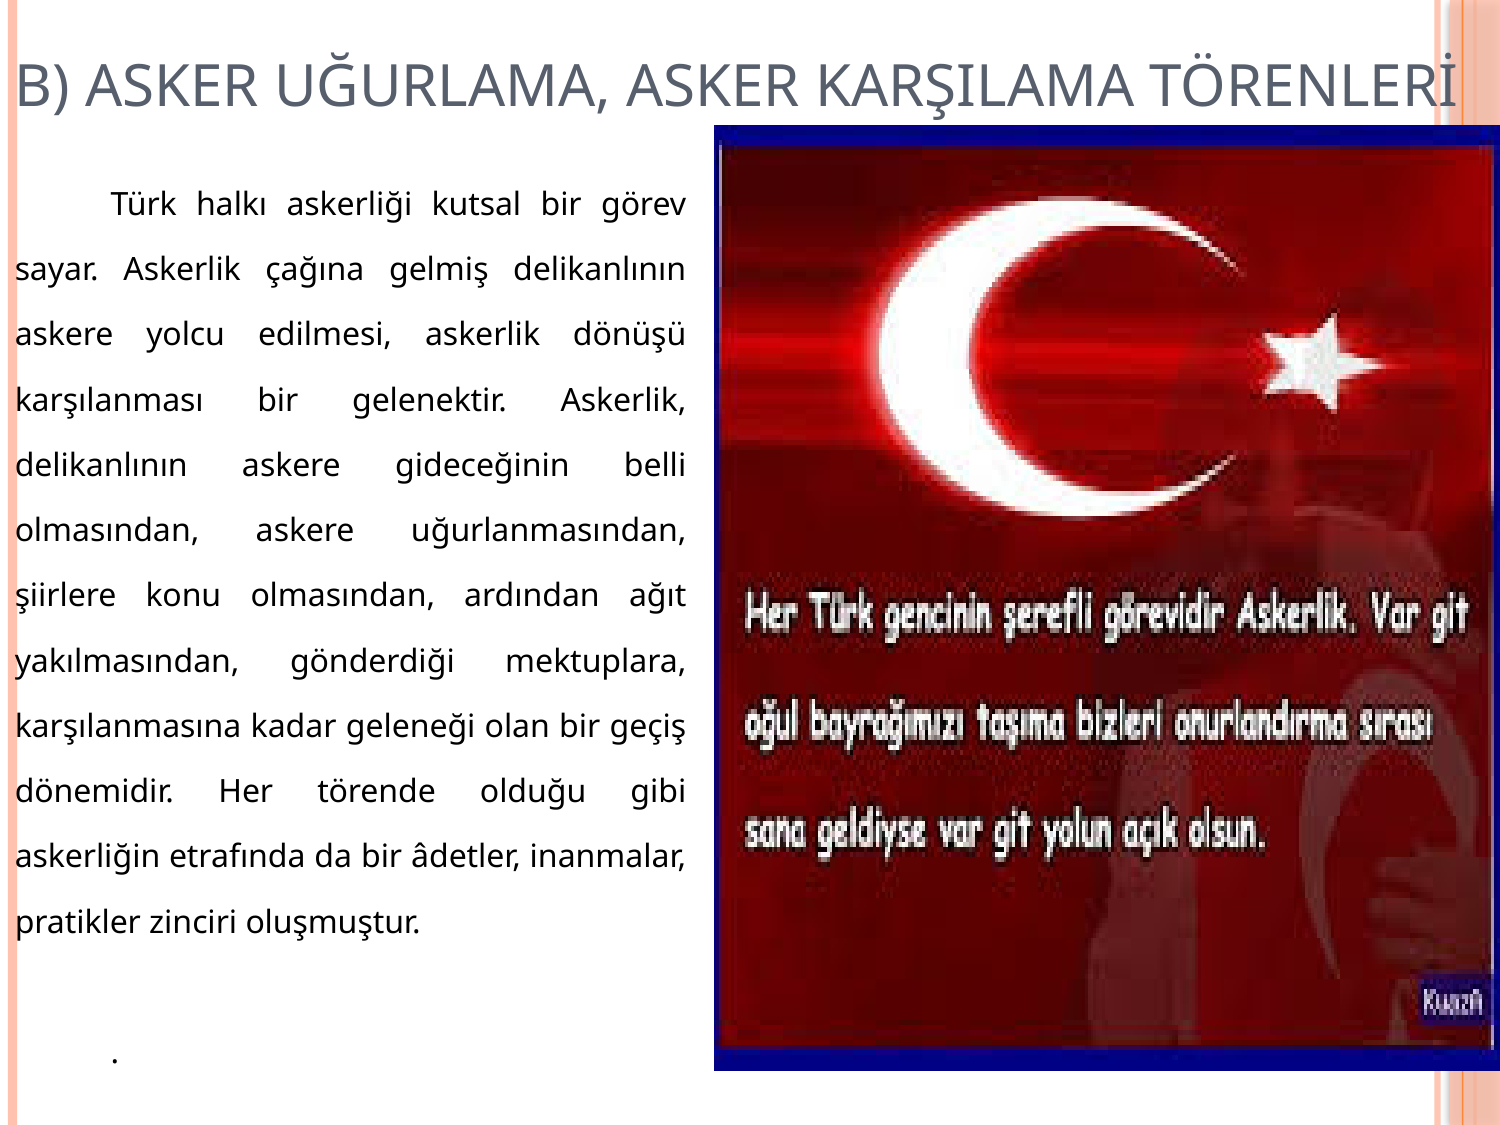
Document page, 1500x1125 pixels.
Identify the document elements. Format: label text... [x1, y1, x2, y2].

picture [713, 124, 1500, 1071]
title b) Asker Uğurlama, Asker Karşılama Törenleri [0, 0, 1500, 126]
list Türk halkı askerliği kutsal bir görev sayar. Askerlik çağına gelmiş delikanlının askere yolcu edilmesi, askerlik dönüşü karşılanması bir gelenektir. Askerlik, delikanlının askere gideceğinin belli olmasından, askere uğurlanmasından, şiirlere konu olmasından, ardından ağıt yakılmasından, gönderdiği mektuplara, karşılanmasına kadar geleneği olan bir geçiş dönemidir. Her törende olduğu gibi askerliğin etrafında da bir âdetler, inanmalar, pratikler zinciri oluşmuştur. . [0, 149, 702, 1094]
